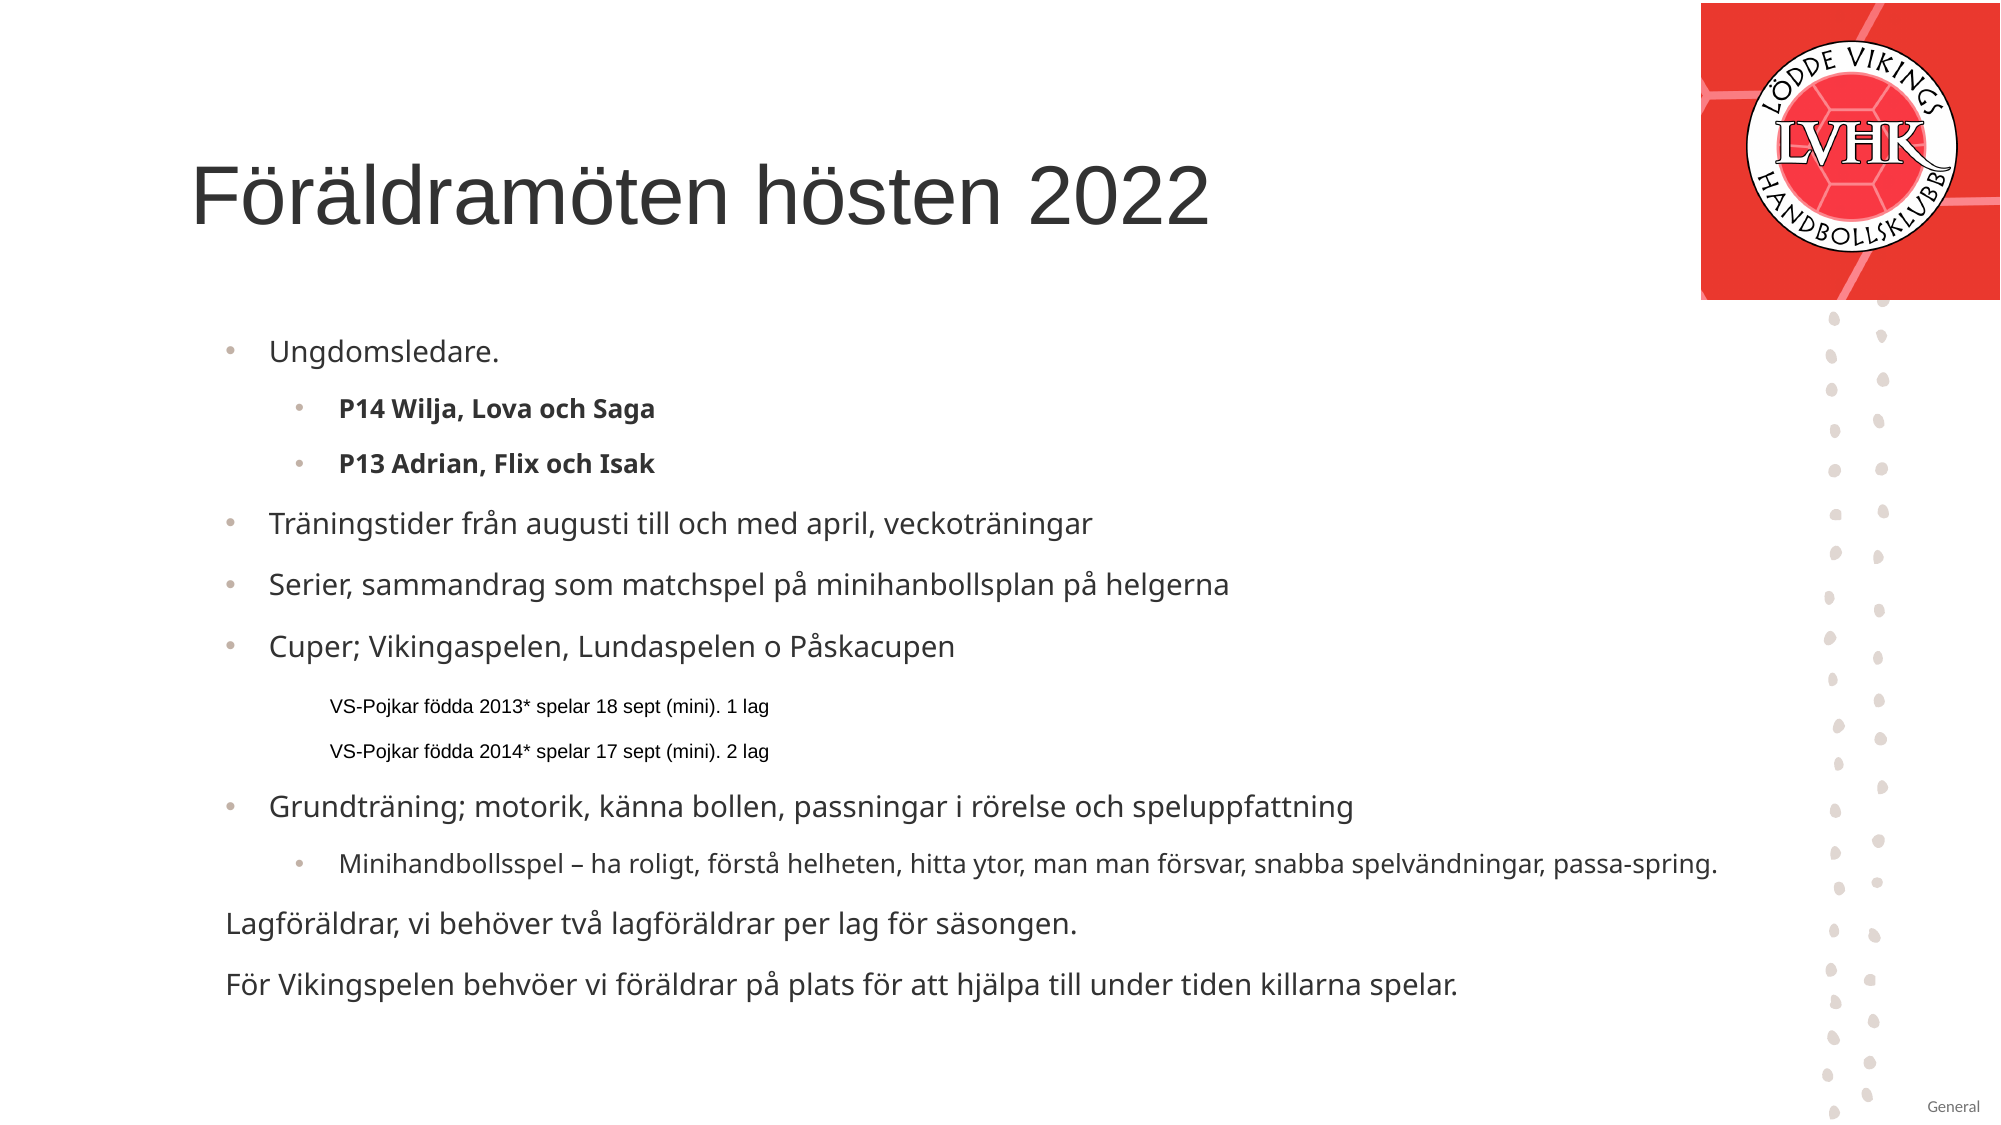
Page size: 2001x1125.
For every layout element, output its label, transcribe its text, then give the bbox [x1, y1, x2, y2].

list Ungdomsledare. P14 Wilja, Lova och Saga P13 Adrian, Flix och Isak Träningstider från augusti till och med april, veckoträningar Serier, sammandrag som matchspel på minihanbollsplan på helgerna Cuper; Vikingaspelen, Lundaspelen o Påskacupen VS-Pojkar födda 2013* spelar 18 sept (mini). 1 lag VS-Pojkar födda 2014* spelar 17 sept (mini). 2 lag Grundträning; motorik, känna bollen, passningar i rörelse och speluppfattning Minihandbollsspel – ha roligt, förstå helheten, hitta ytor, man man försvar, snabba spelvändningar, passa-spring. Lagföräldrar, vi behöver två lagföräldrar per lag för säsongen. För Vikingspelen behvöer vi föräldrar på plats för att hjälpa till under tiden killarna spelar. [175, 307, 1756, 1022]
title Föräldramöten hösten 2022 [175, 82, 1695, 300]
picture [1700, 3, 2000, 301]
